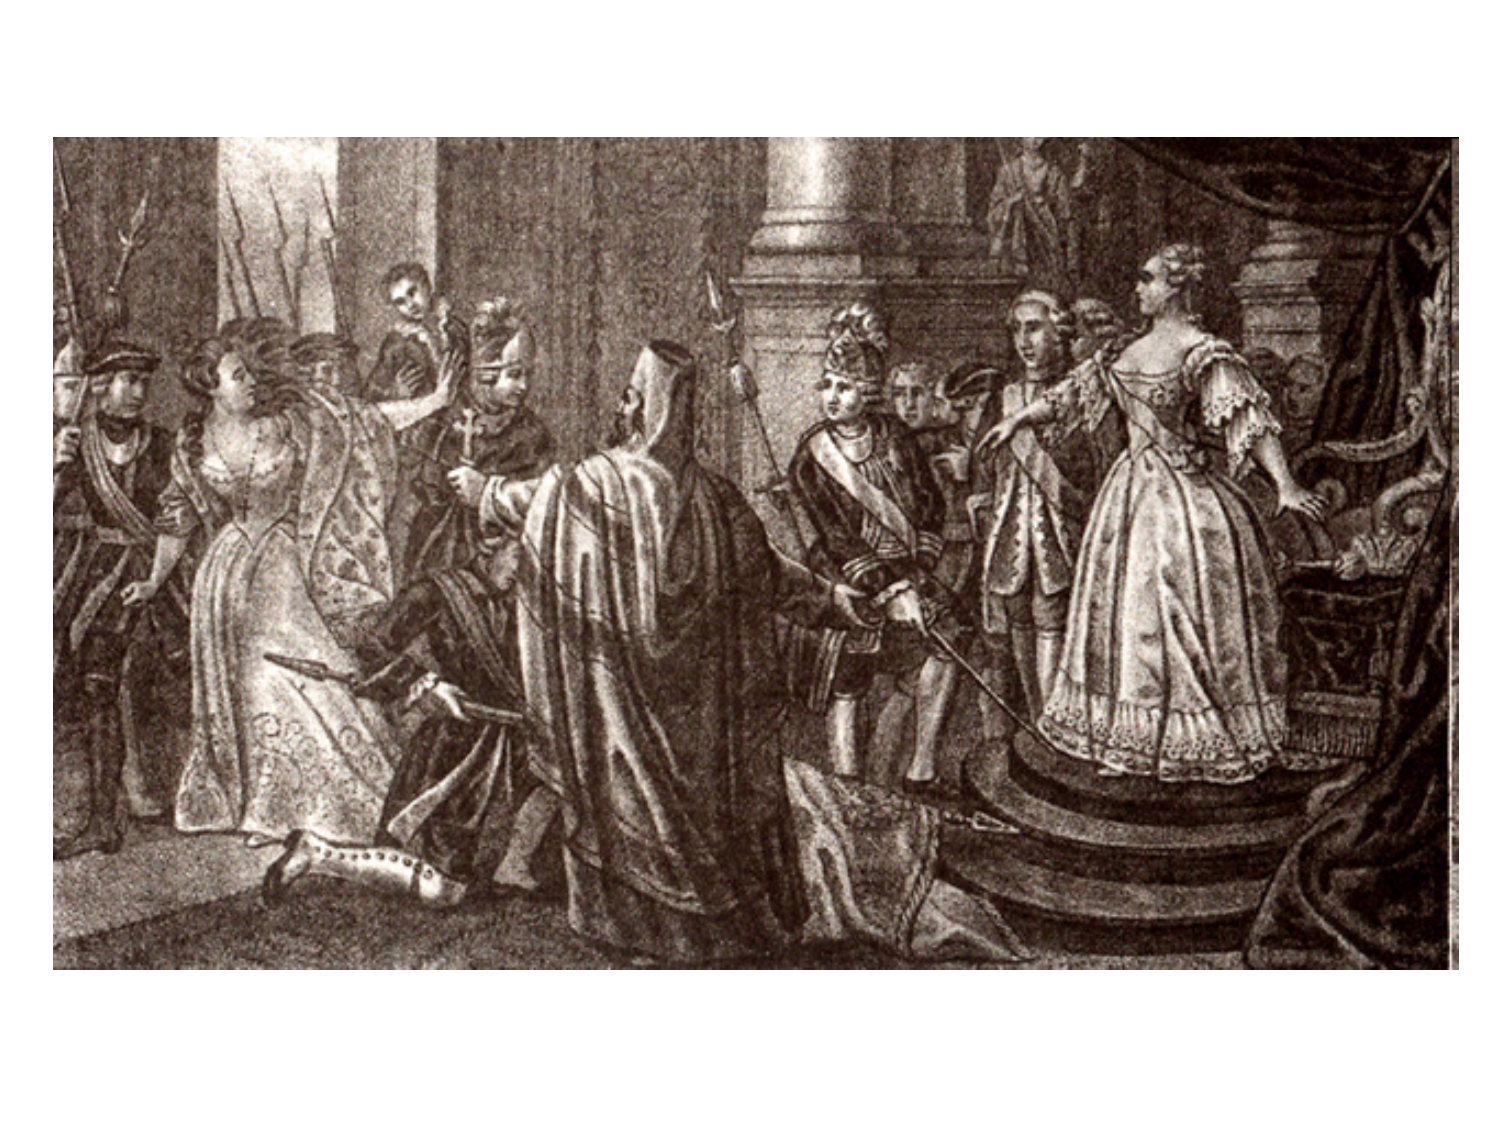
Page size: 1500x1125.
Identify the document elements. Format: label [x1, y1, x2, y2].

list [52, 136, 1460, 970]
